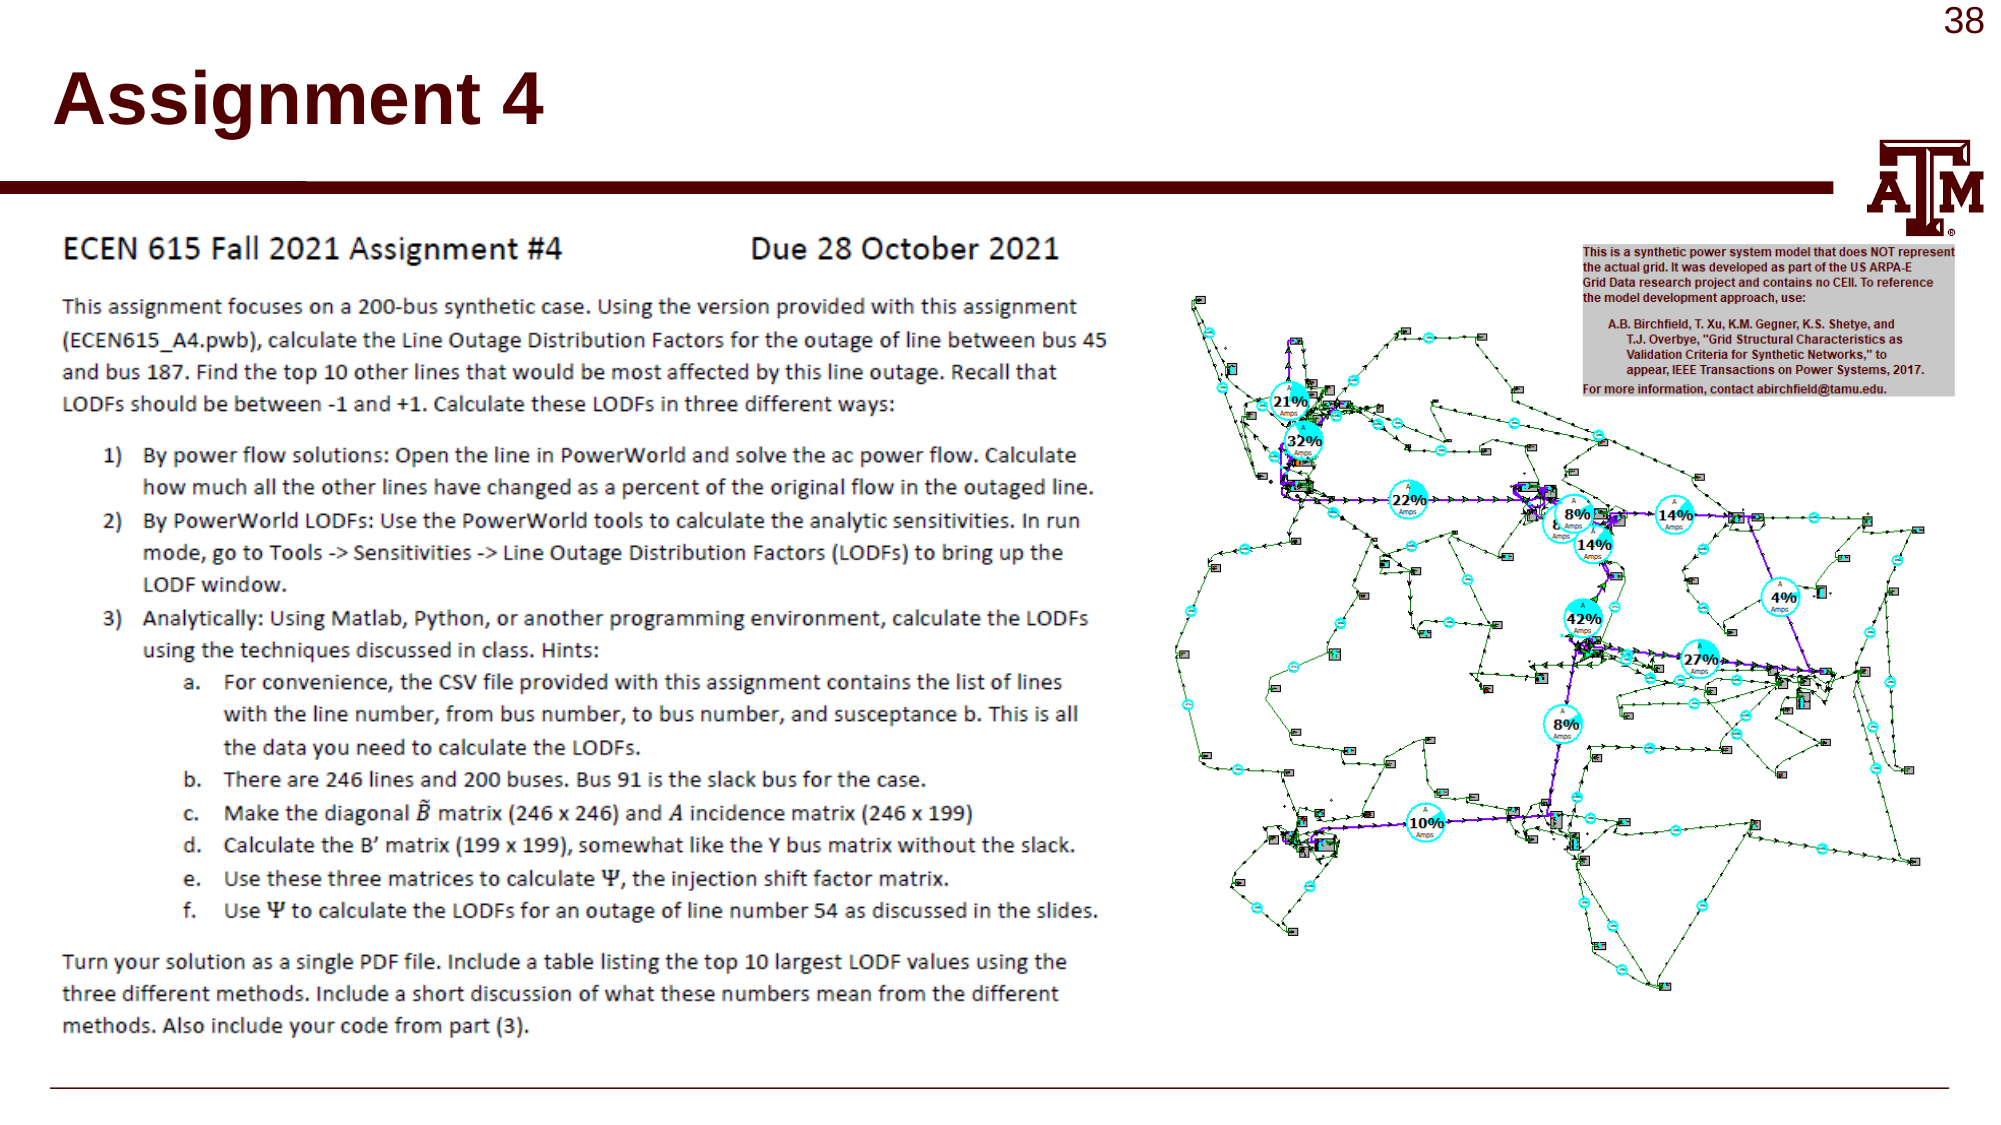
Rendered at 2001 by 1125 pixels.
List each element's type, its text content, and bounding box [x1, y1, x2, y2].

picture [37, 199, 1138, 1079]
title Assignment 4 [37, 12, 1826, 189]
picture [1159, 112, 2000, 1005]
